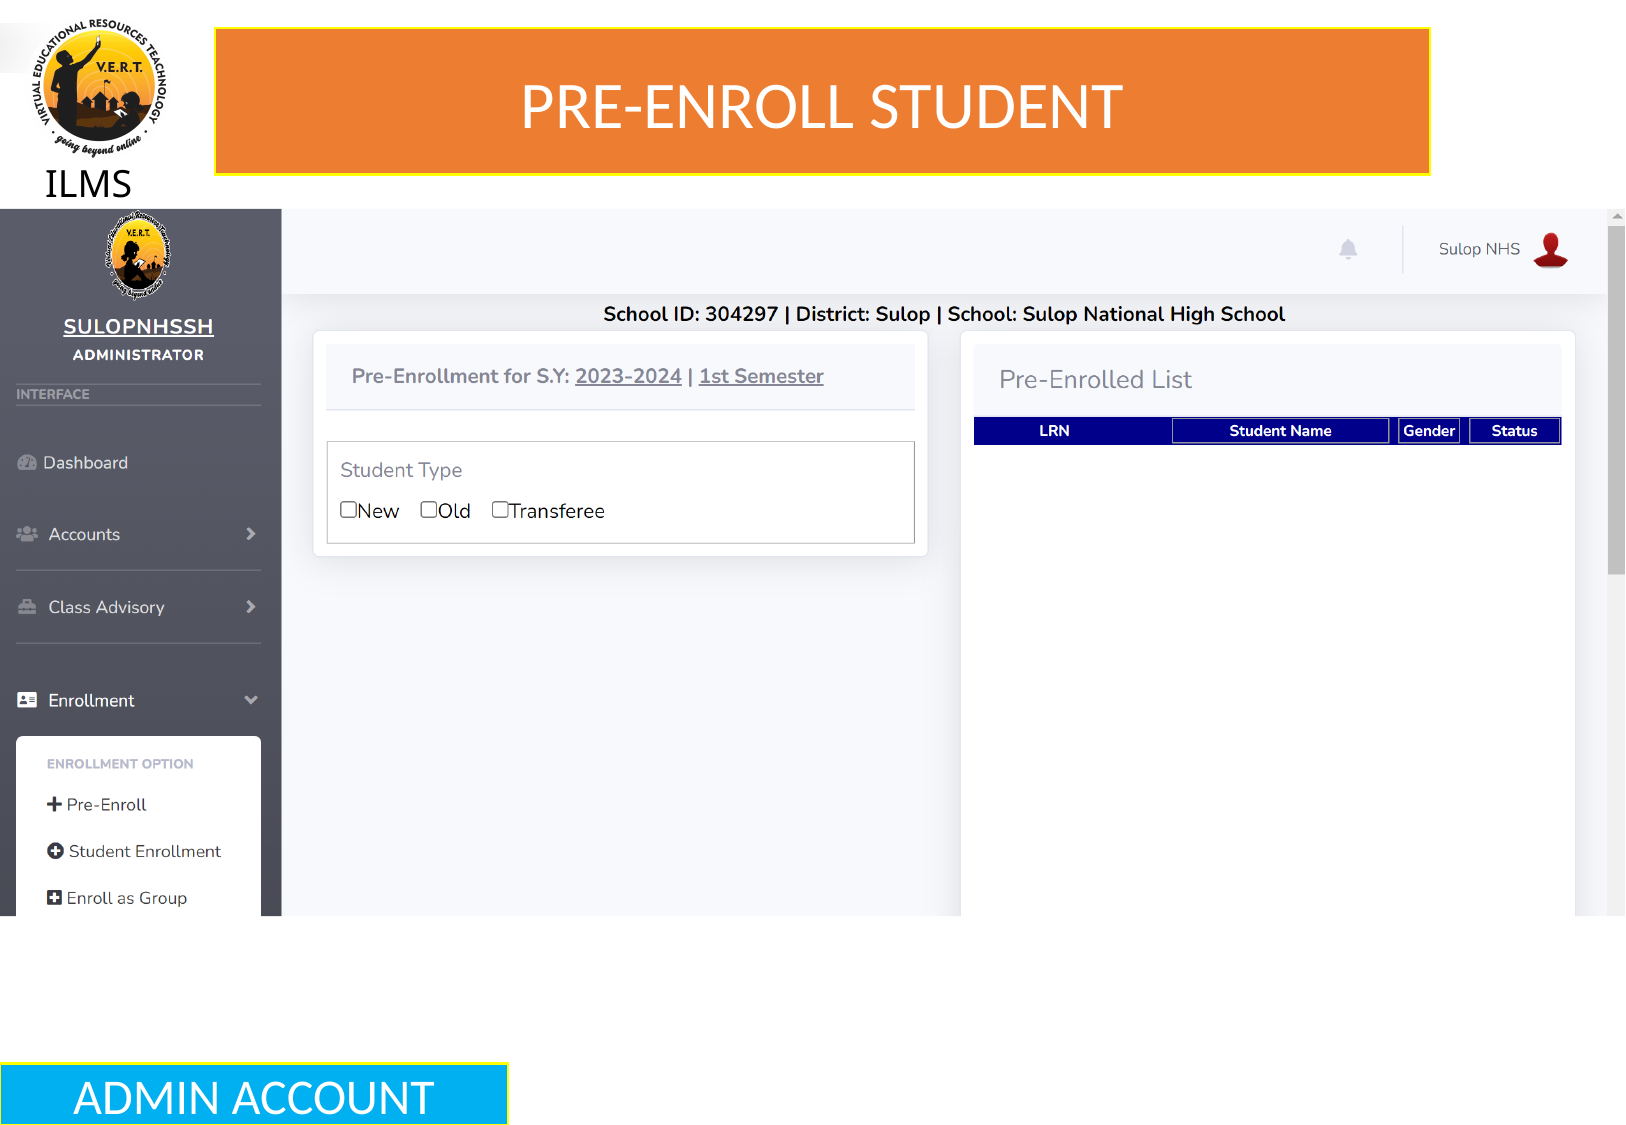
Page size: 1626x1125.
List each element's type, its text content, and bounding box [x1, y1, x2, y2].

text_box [25, 13, 172, 208]
text_box ADMIN ACCOUNT [0, 1062, 509, 1125]
text_box PRE-ENROLL STUDENT [214, 27, 1431, 176]
picture [0, 208, 1625, 917]
